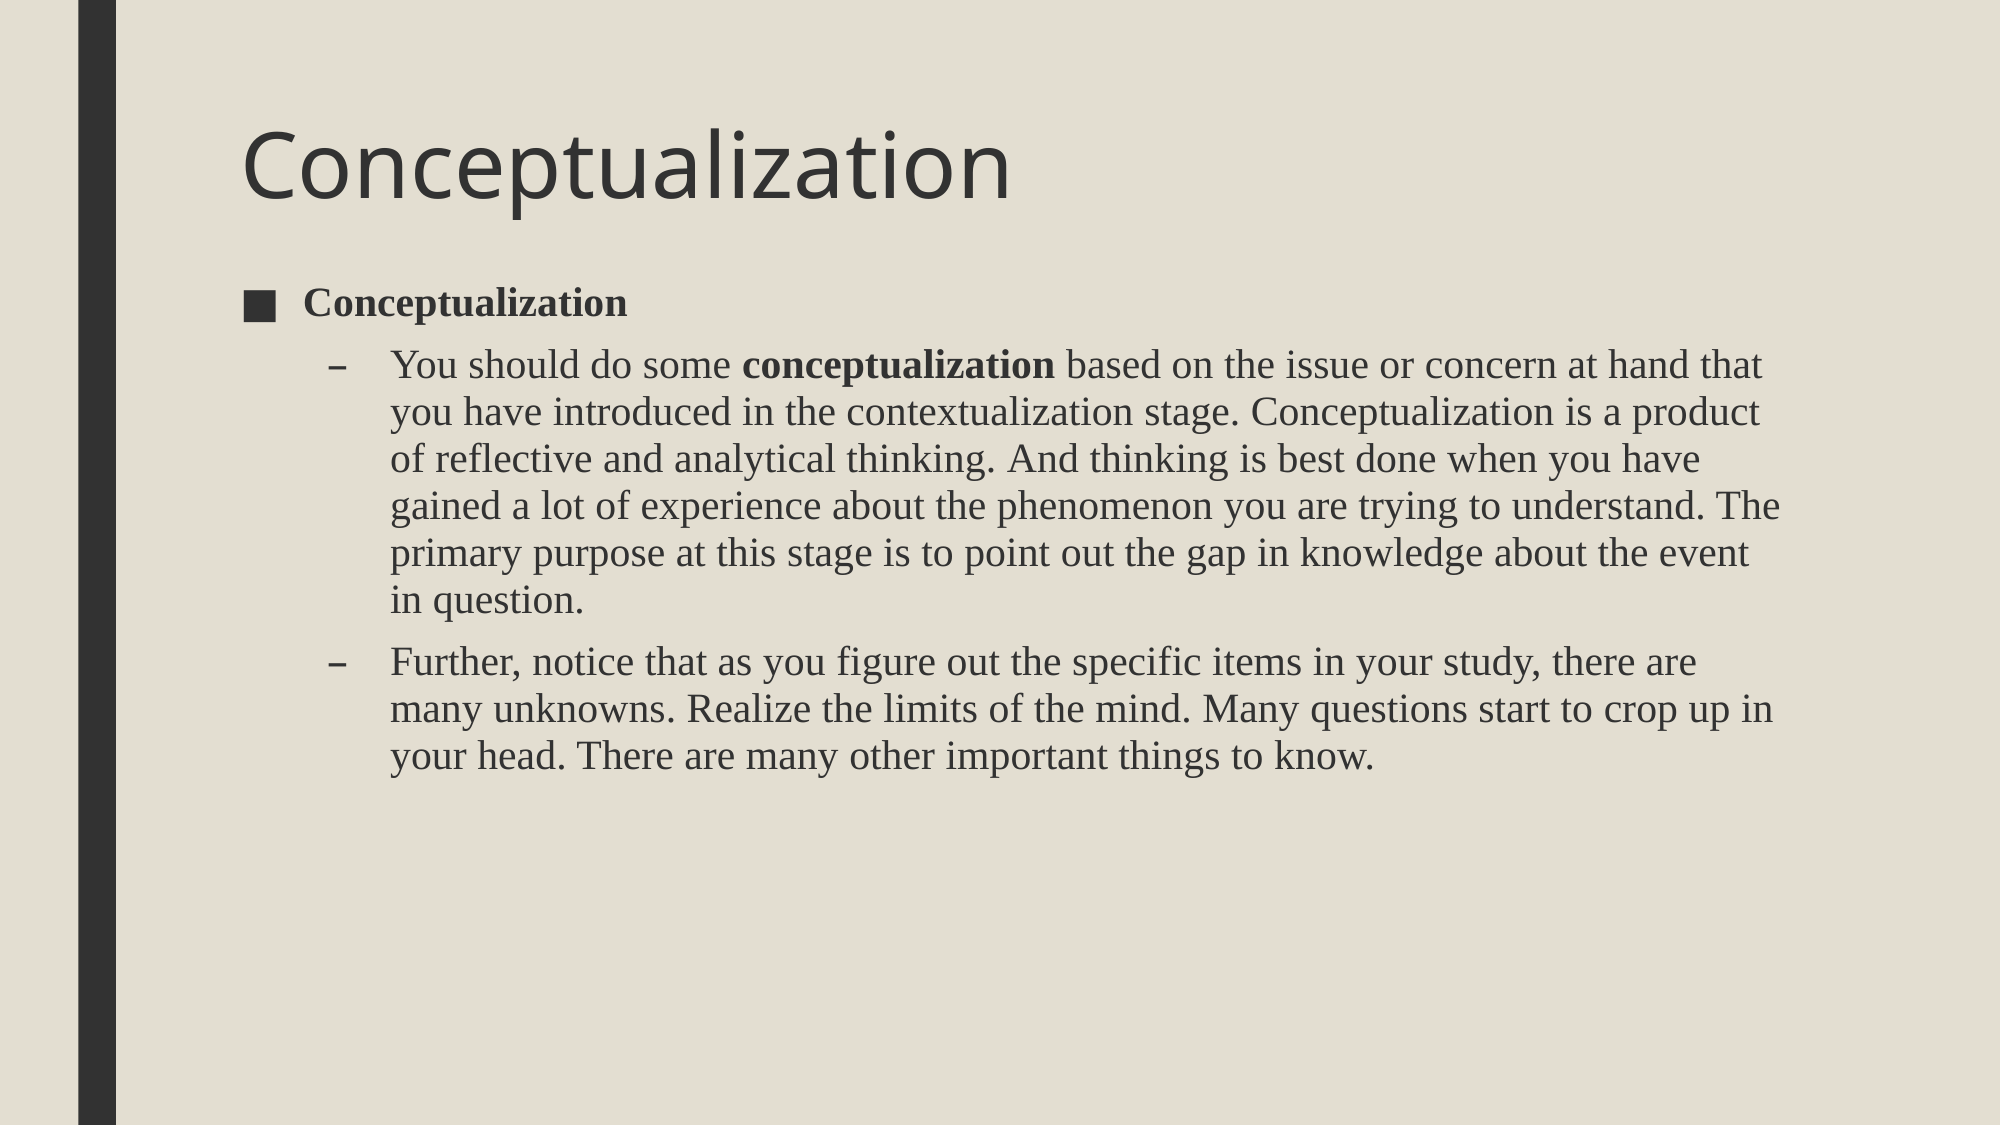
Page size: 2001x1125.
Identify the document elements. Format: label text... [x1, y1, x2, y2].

title Conceptualization [225, 112, 1800, 271]
list Conceptualization You should do some conceptualization based on the issue or concern at hand that you have introduced in the contextualization stage. Conceptualization is a product of reflective and analytical thinking. And thinking is best done when you have gained a lot of experience about the phenomenon you are trying to understand. The primary purpose at this stage is to point out the gap in knowledge about the event in question. Further, notice that as you figure out the specific items in your study, there are many unknowns. Realize the limits of the mind. Many questions start to crop up in your head. There are many other important things to know. [225, 271, 1800, 963]
